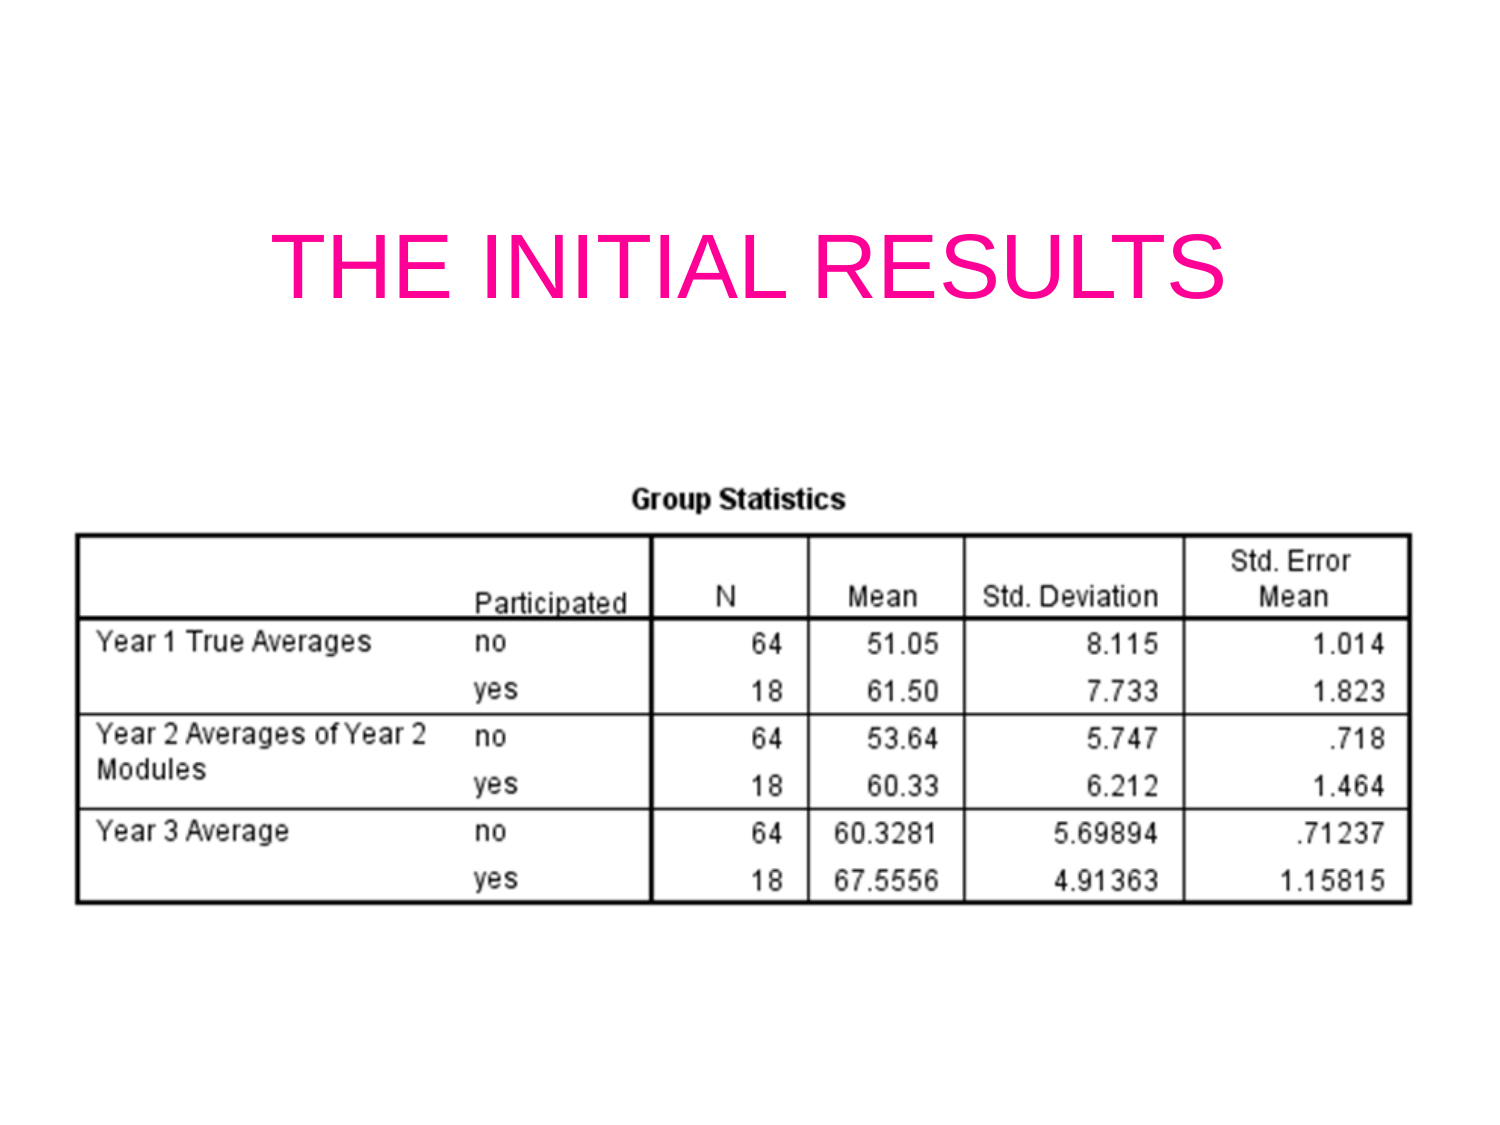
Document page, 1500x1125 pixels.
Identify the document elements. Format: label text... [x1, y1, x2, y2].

title THE INITIAL RESULTS [75, 186, 1425, 339]
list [65, 467, 1424, 918]
